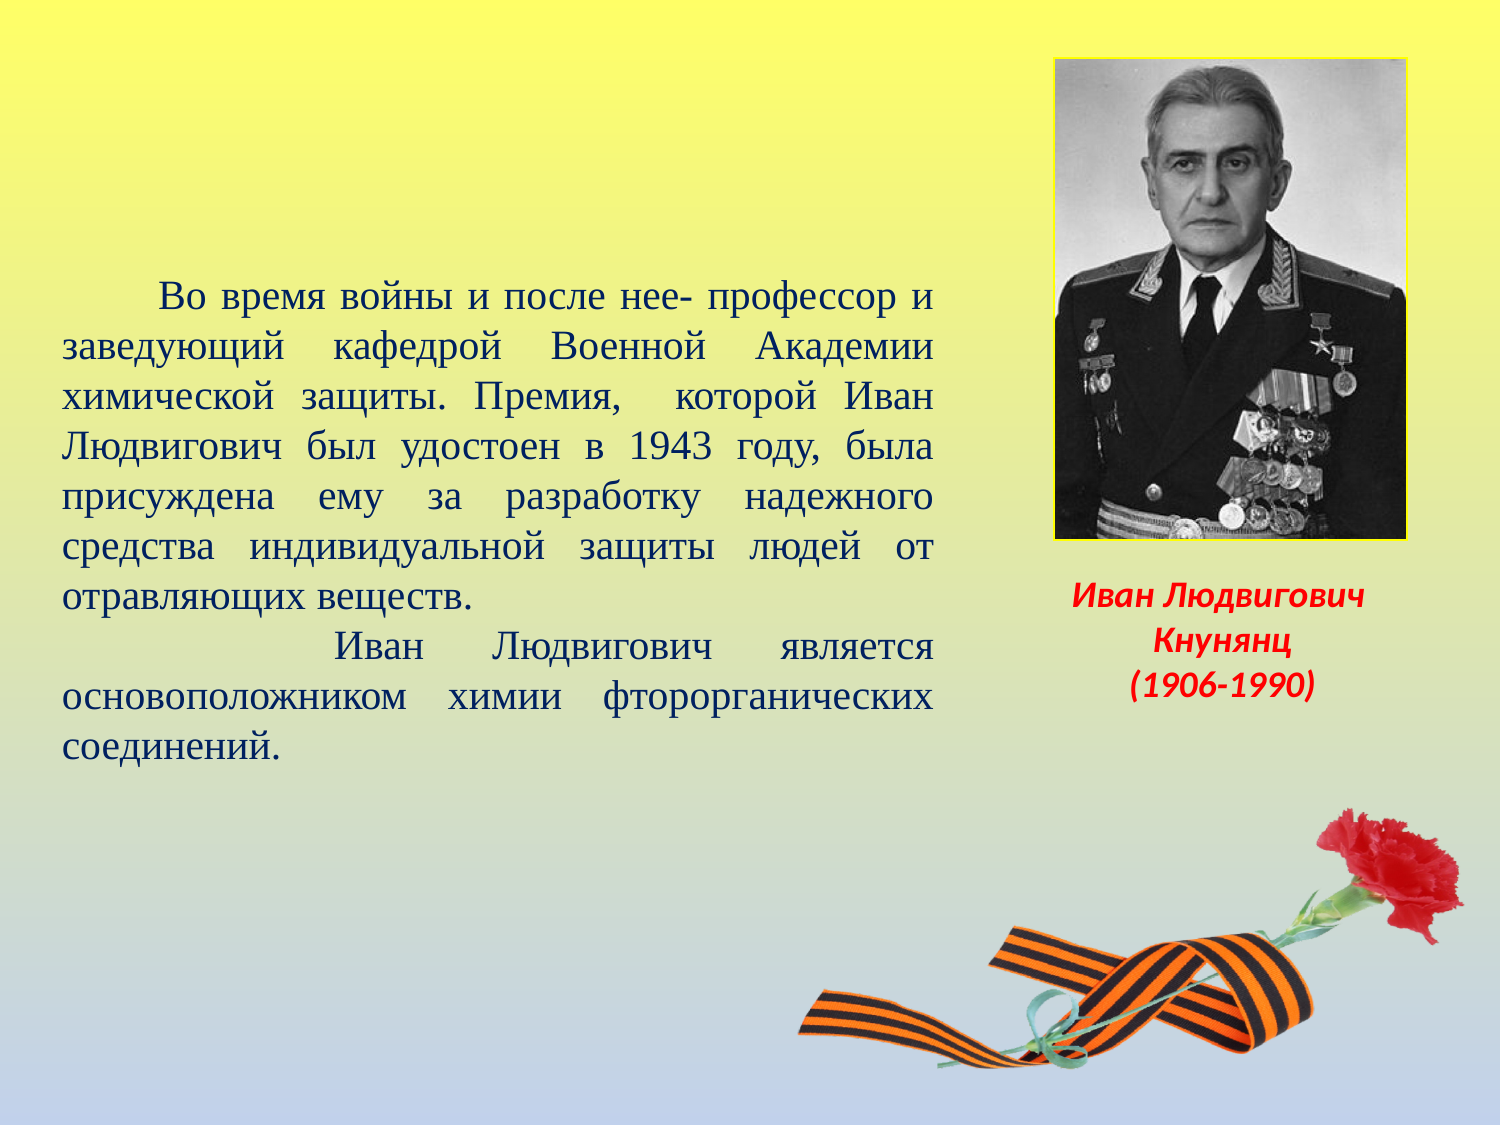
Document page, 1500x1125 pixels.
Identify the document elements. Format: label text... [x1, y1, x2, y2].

text_box Иван Людвигович Кнунянц (1906-1990) [1056, 562, 1389, 713]
picture [784, 773, 1466, 1099]
picture [1054, 58, 1407, 540]
text_box Во время войны и после нее- профессор и заведующий кафедрой Военной Академии химической защиты. Премия, которой Иван Людвигович был удостоен в 1943 году, была присуждена ему за разработку надежного средства индивидуальной защиты людей от отравляющих веществ. Иван Людвигович является основоположником химии фторорганических соединений. [46, 260, 950, 776]
